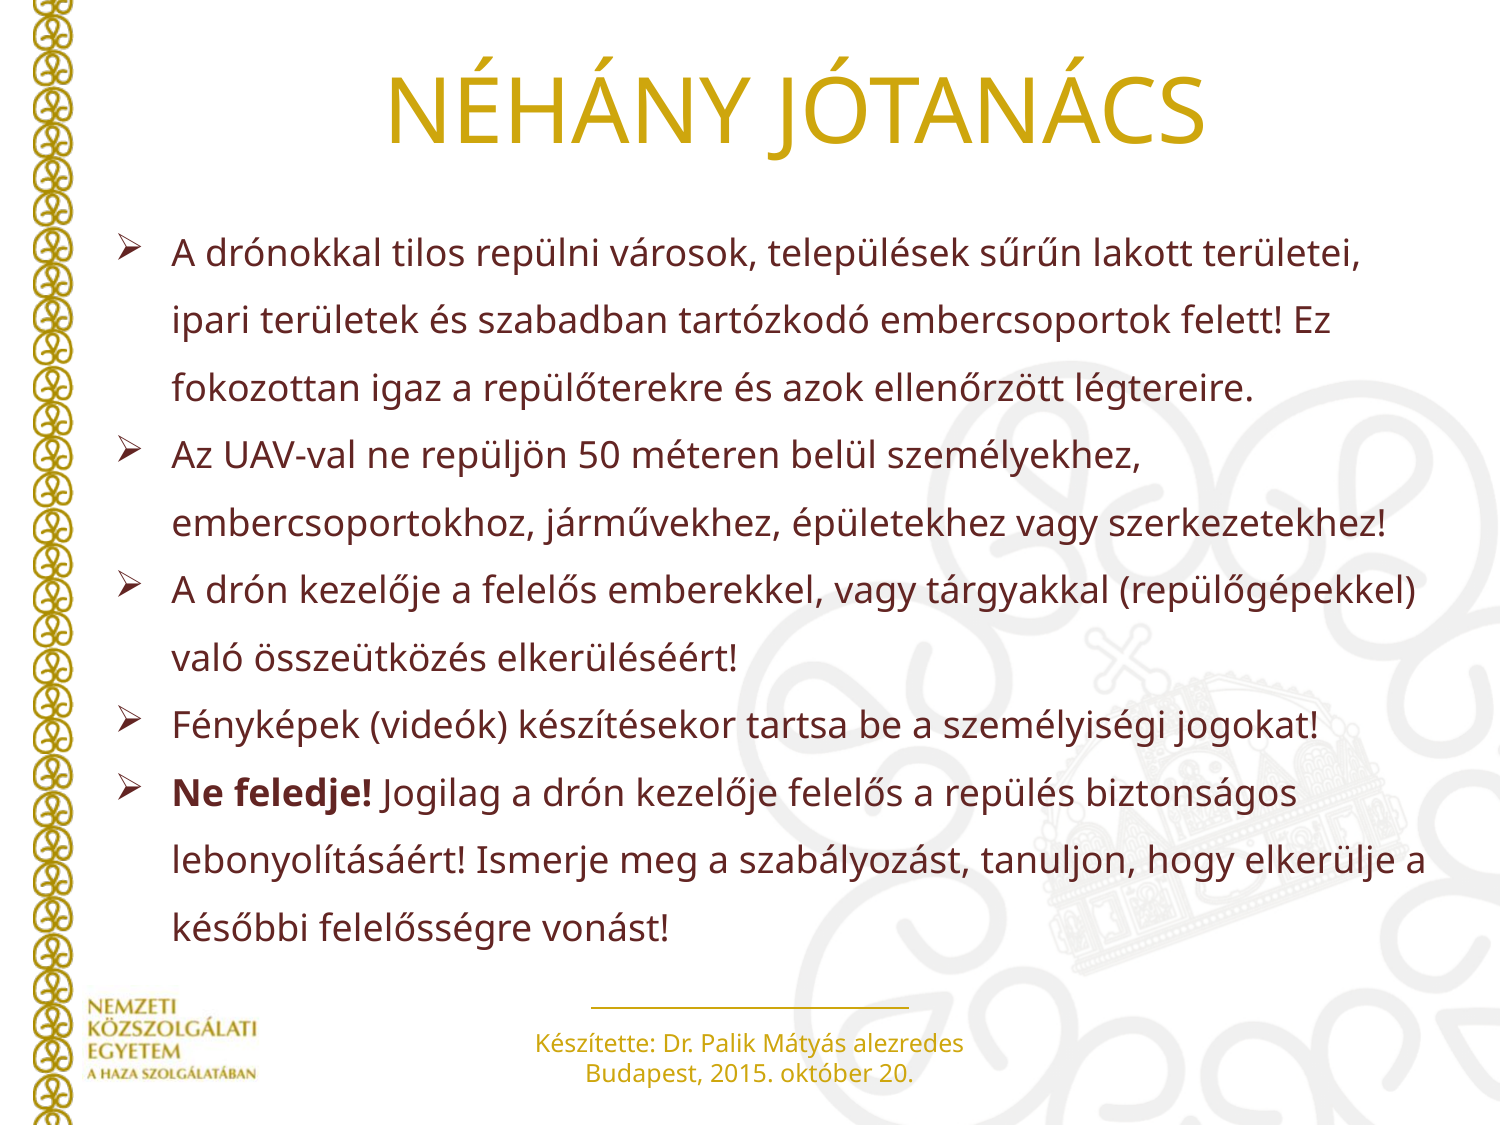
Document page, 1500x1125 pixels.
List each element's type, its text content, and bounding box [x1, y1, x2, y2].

picture [731, 349, 1500, 1125]
title NÉHÁNY JÓTANÁCS [120, 13, 1471, 202]
picture [82, 985, 271, 1093]
picture [33, 0, 74, 1125]
picture [731, 1066, 735, 1080]
text_box A drónokkal tilos repülni városok, települések sűrűn lakott területei, ipari területek és szabadban tartózkodó embercsoportok felett! Ez fokozottan igaz a repülőterekre és azok ellenőrzött légtereire. Az UAV-val ne repüljön 50 méteren belül személyekhez, embercsoportokhoz, járművekhez, épületekhez vagy szerkezetekhez! A drón kezelője a felelős emberekkel, vagy tárgyakkal (repülőgépekkel) való összeütközés elkerüléséért! Fényképek (videók) készítésekor tartsa be a személyiségi jogokat! Ne feledje! Jogilag a drón kezelője felelős a repülés biztonságos lebonyolításáért! Ismerje meg a szabályozást, tanuljon, hogy elkerülje a későbbi felelősségre vonást! [100, 198, 1447, 957]
